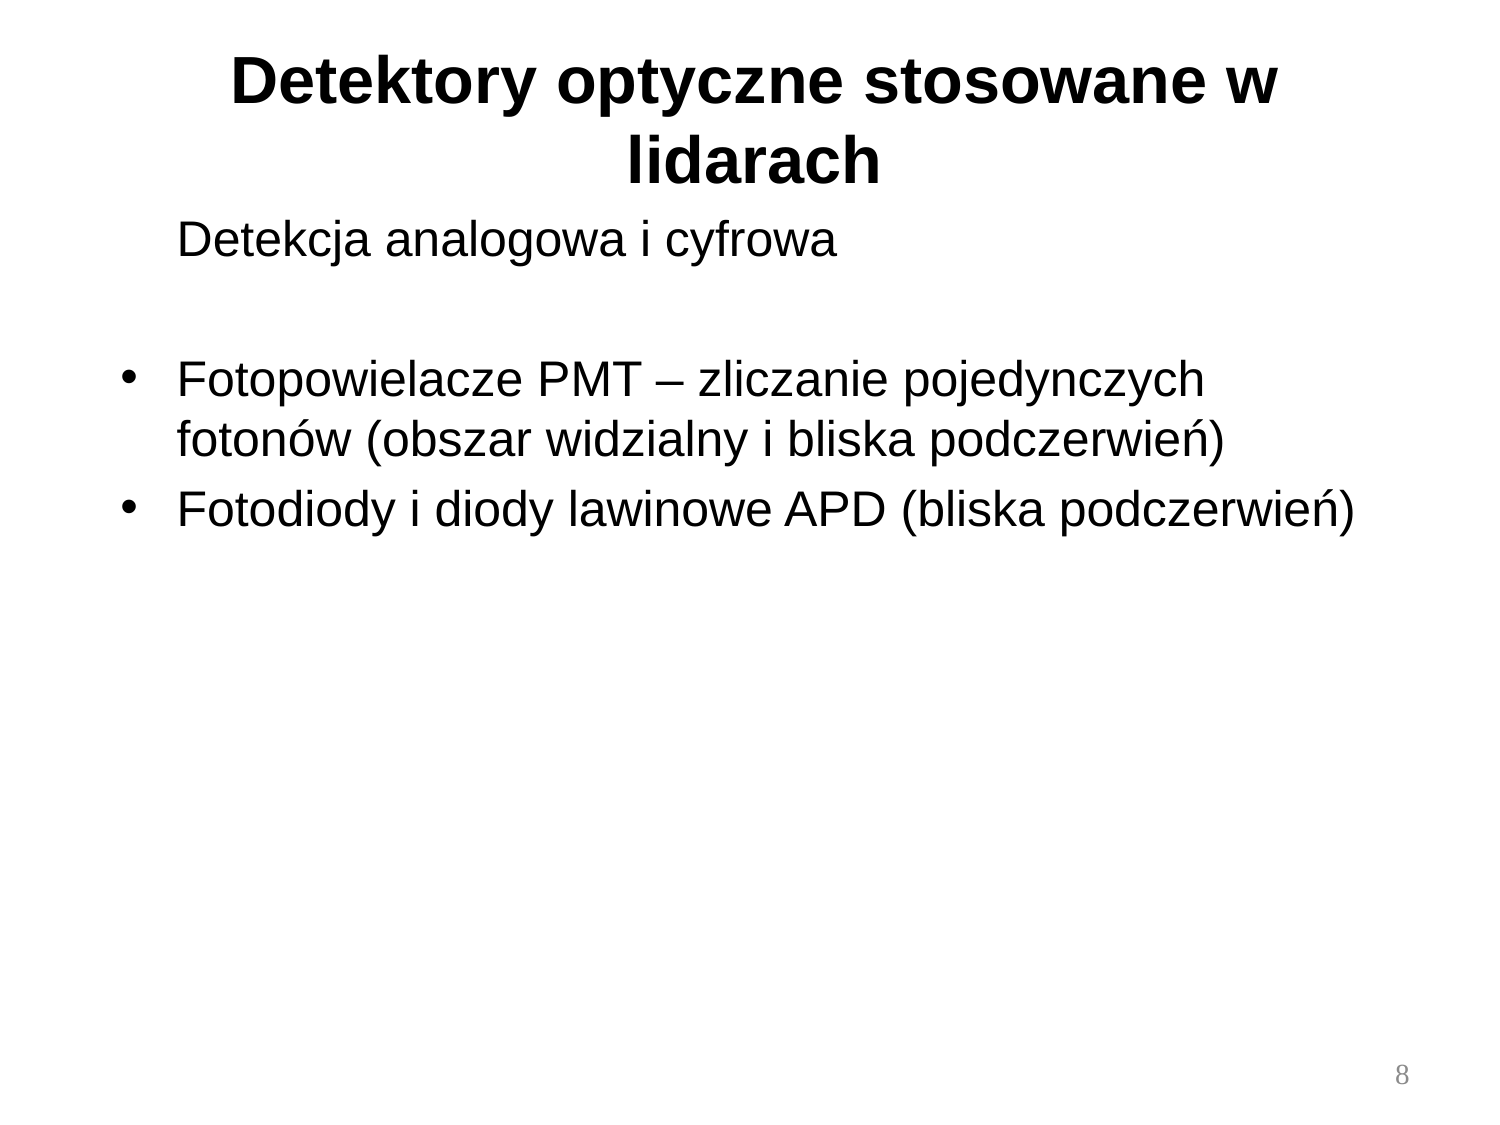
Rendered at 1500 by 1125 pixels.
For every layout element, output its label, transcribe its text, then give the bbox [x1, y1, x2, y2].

list Detekcja analogowa i cyfrowa Fotopowielacze PMT – zliczanie pojedynczych fotonów (obszar widzialny i bliska podczerwień) Fotodiody i diody lawinowe APD (bliska podczerwień) [105, 199, 1381, 875]
slide_number 8 [1074, 1042, 1425, 1103]
title Detektory optyczne stosowane w lidarach [117, 23, 1393, 211]
